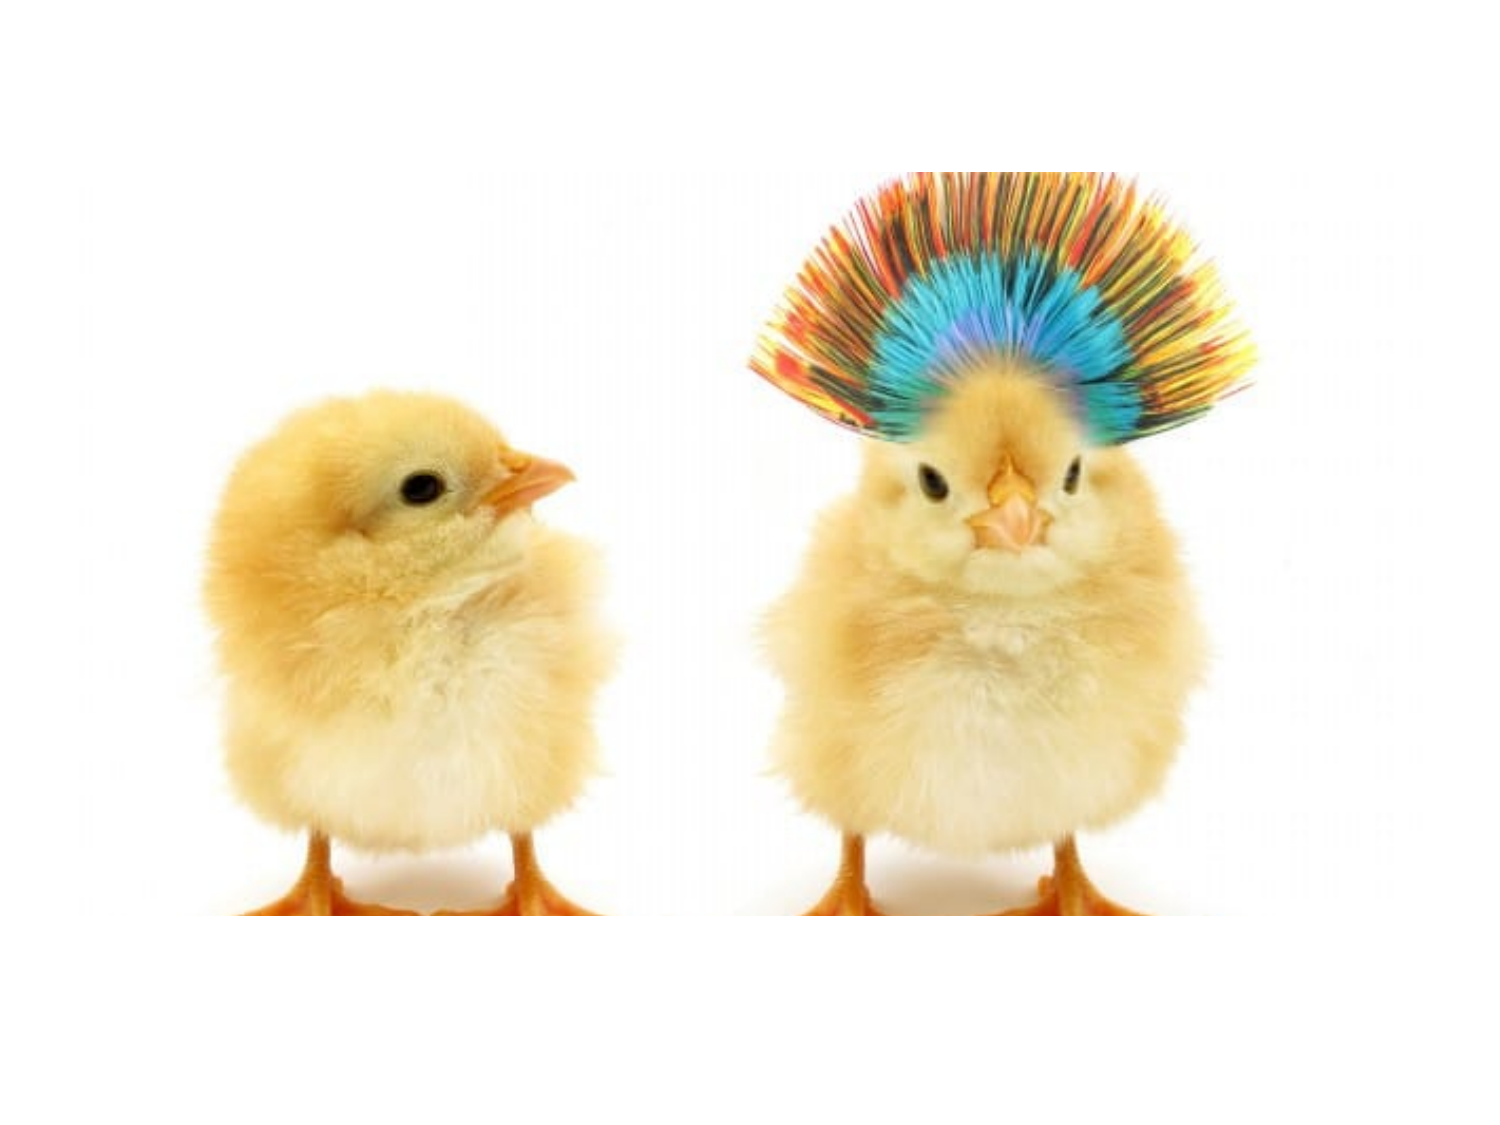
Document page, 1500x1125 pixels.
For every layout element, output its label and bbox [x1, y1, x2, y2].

list [76, 172, 1427, 916]
